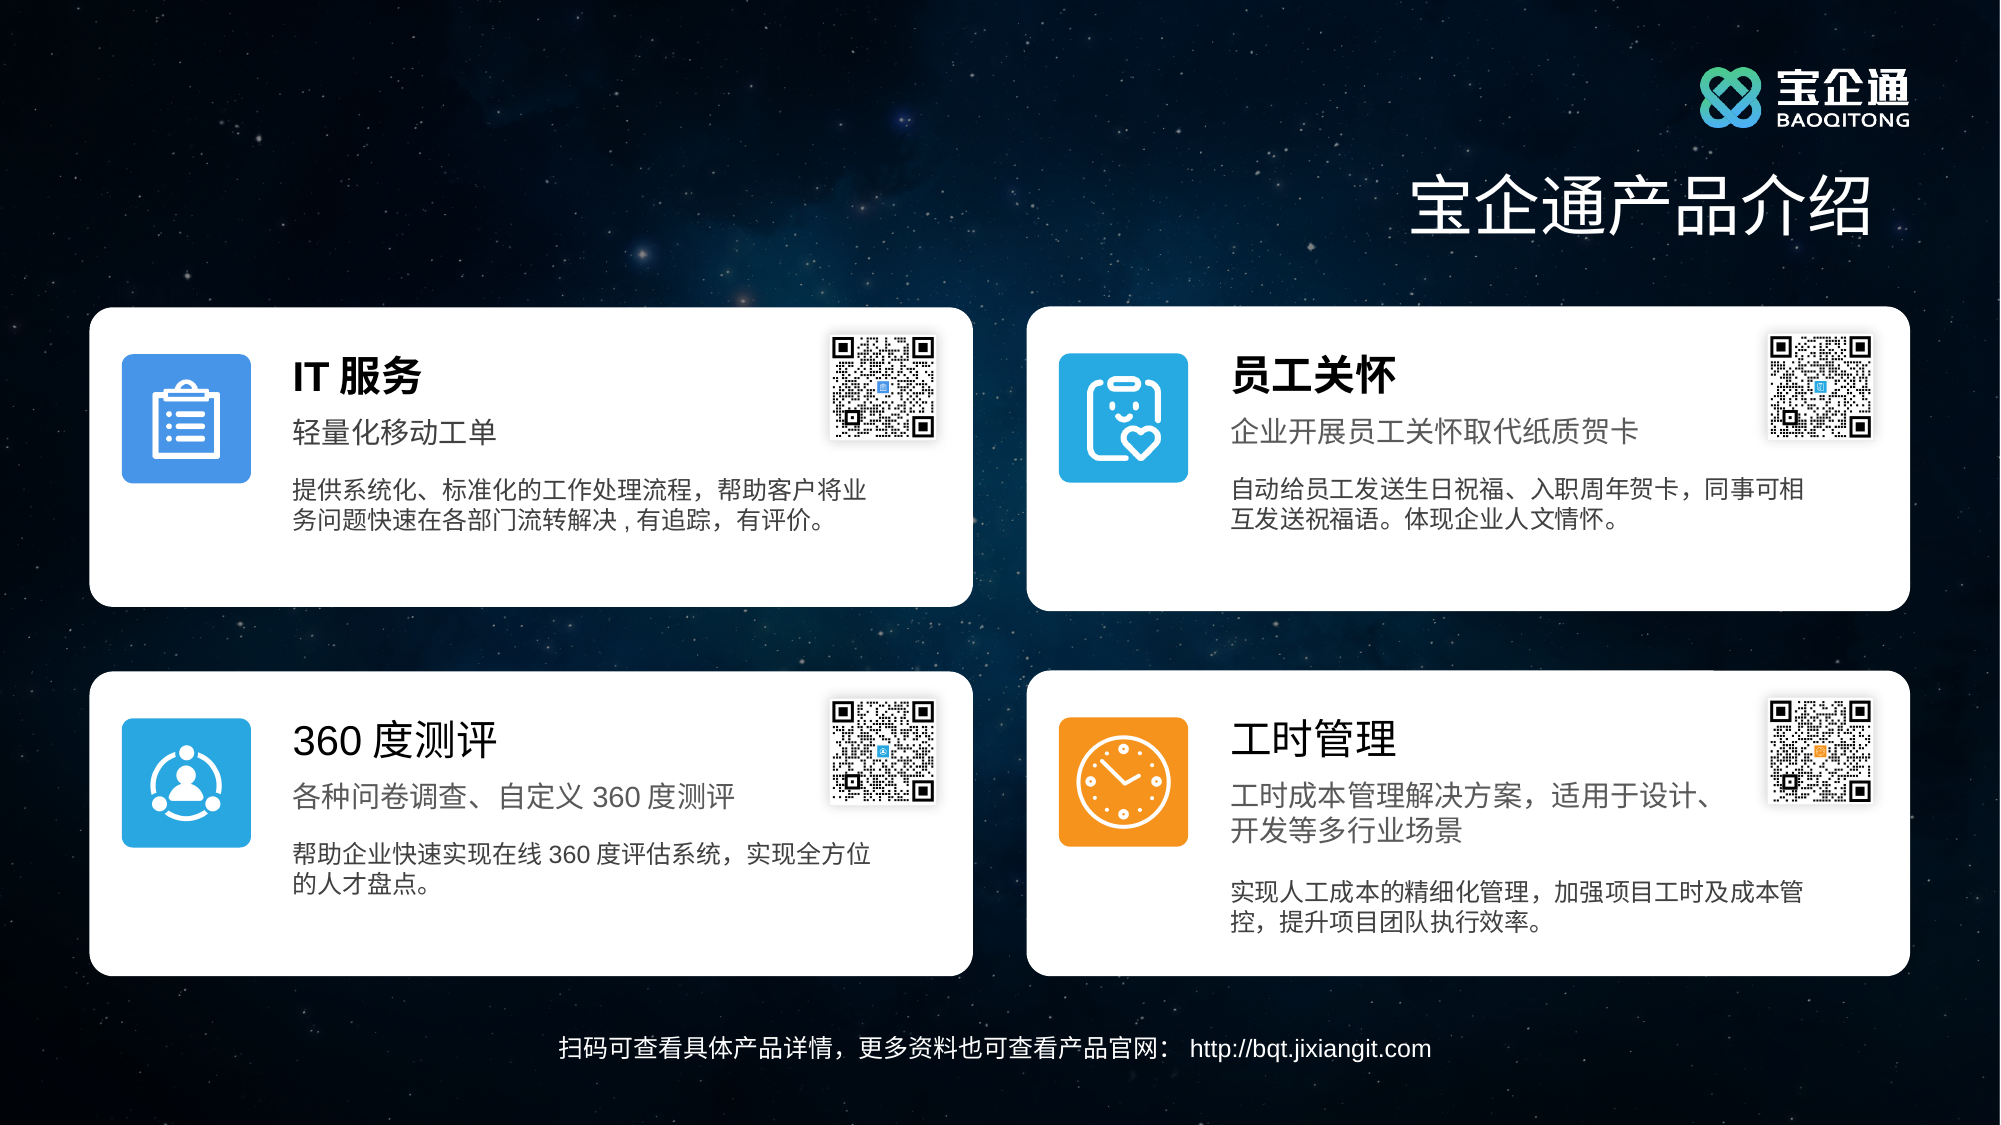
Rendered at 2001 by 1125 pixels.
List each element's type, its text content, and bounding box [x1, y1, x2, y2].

text_box [1025, 305, 1912, 613]
text_box [88, 306, 974, 608]
text_box 宝企通产品介绍 [751, 156, 1890, 252]
text_box 提供系统化、标准化的工作处理流程，帮助客户将业务问题快速在各部门流转解决,有追踪，有评价。 [278, 467, 900, 543]
text_box [88, 670, 974, 978]
text_box 员工关怀 [1215, 341, 1760, 406]
text_box 工时成本管理解决方案，适用于设计、开发等多行业场景 [1215, 770, 1752, 856]
text_box 扫码可查看具体产品详情，更多资料也可查看产品官网：http://bqt.jixiangit.com [412, 1010, 1579, 1071]
text_box 360度测评 [278, 706, 823, 771]
text_box IT服务 [278, 342, 823, 407]
text_box 工时管理 [1215, 705, 1760, 771]
text_box 实现人工成本的精细化管理，加强项目工时及成本管控，提升项目团队执行效率。 [1215, 868, 1837, 944]
picture [0, 0, 2000, 1125]
text_box 自动给员工发送生日祝福、入职周年贺卡，同事可相互发送祝福语。体现企业人文情怀。 [1215, 466, 1837, 542]
text_box 轻量化移动工单 [278, 407, 900, 457]
text_box 企业开展员工关怀取代纸质贺卡 [1215, 406, 1837, 456]
text_box 帮助企业快速实现在线360度评估系统，实现全方位的人才盘点。 [278, 831, 900, 907]
text_box [1025, 669, 1912, 978]
text_box 各种问卷调查、自定义360度测评 [278, 771, 900, 821]
